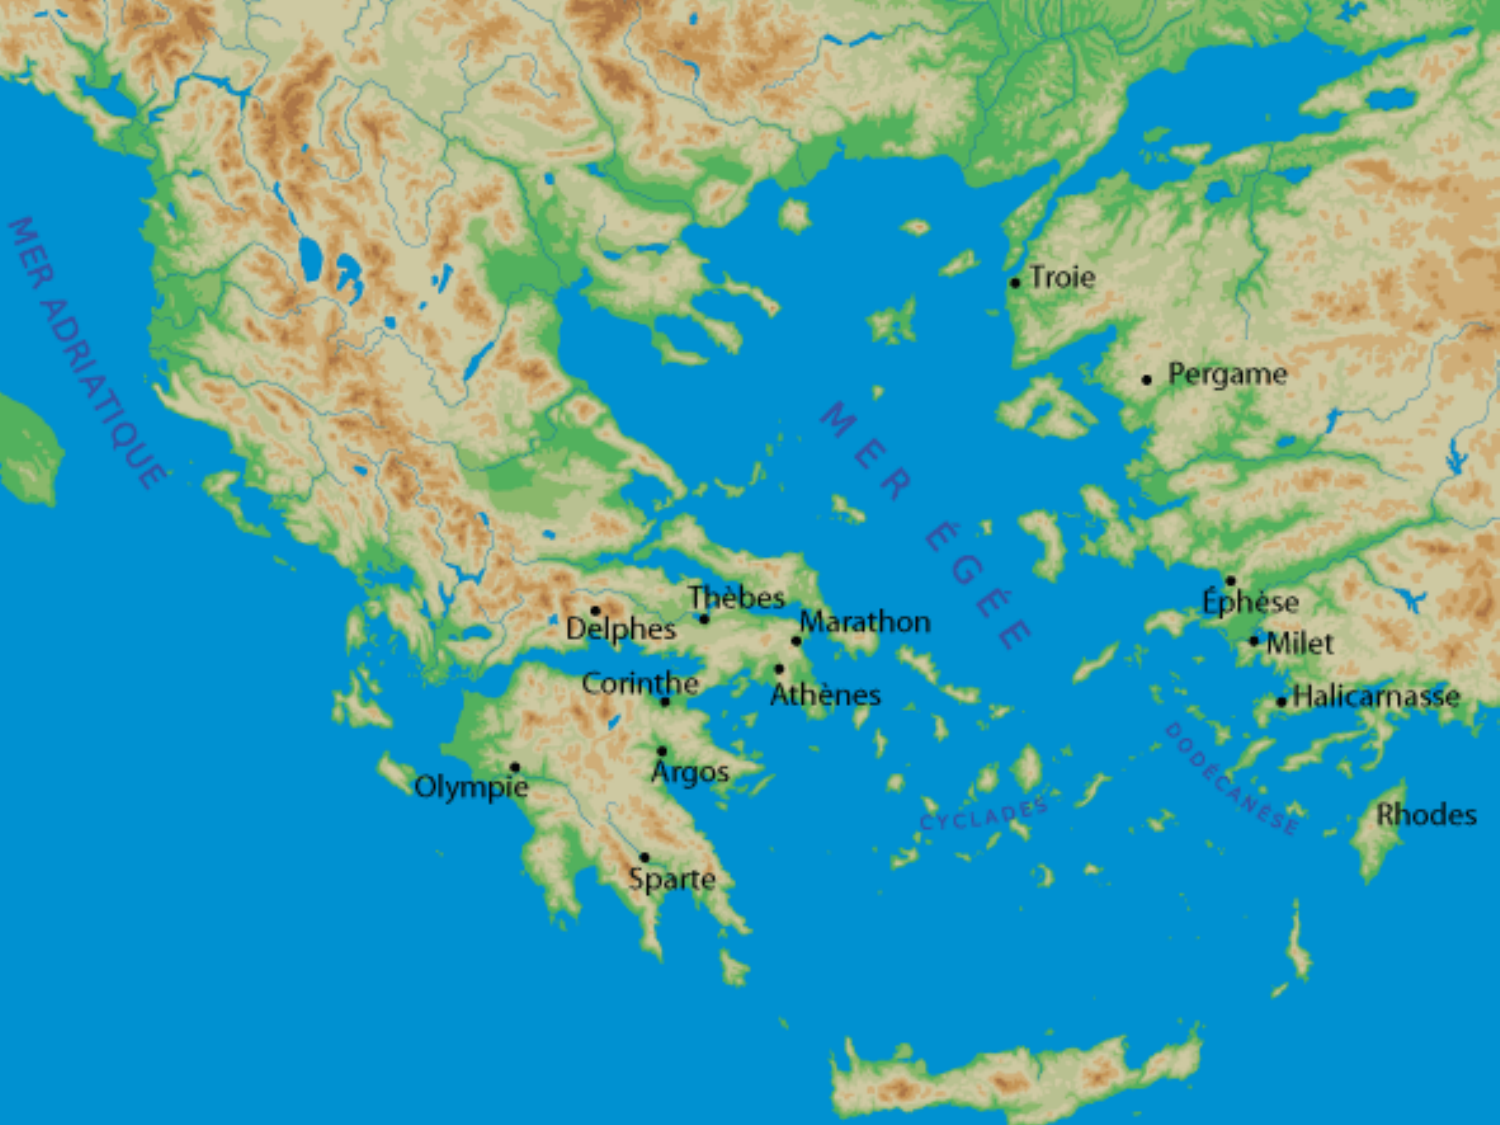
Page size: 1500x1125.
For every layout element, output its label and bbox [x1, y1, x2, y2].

list [0, 0, 1500, 1125]
